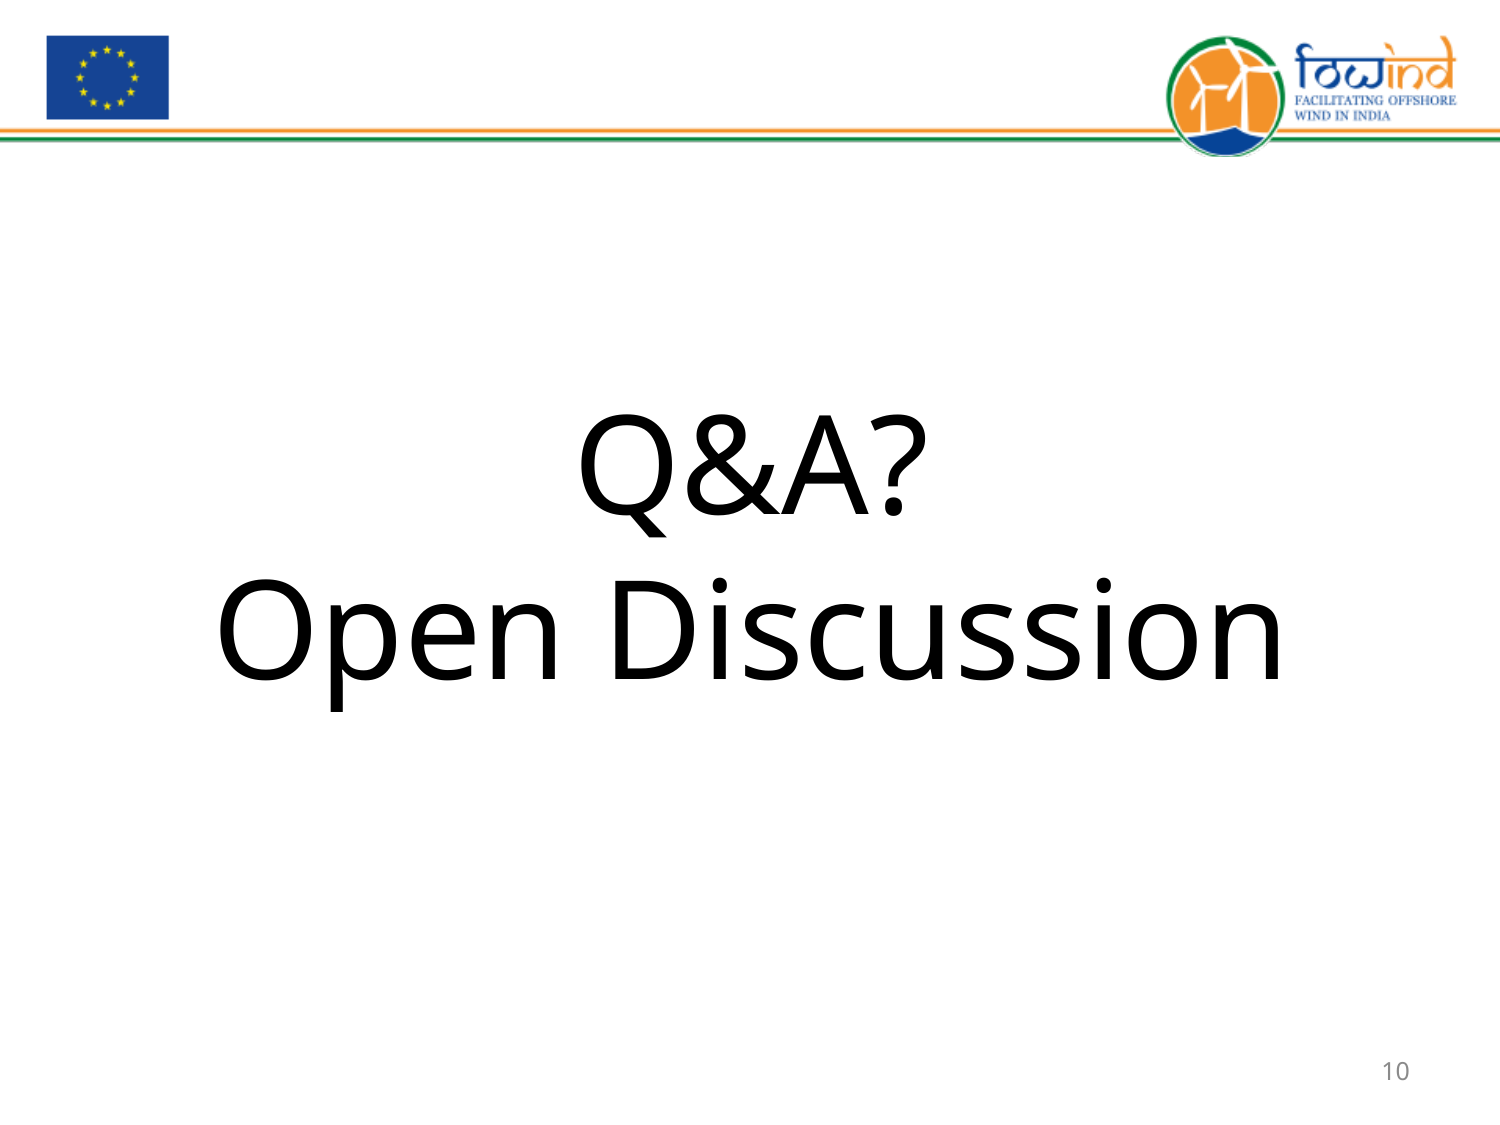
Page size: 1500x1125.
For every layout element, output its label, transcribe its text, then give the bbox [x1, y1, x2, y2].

text_box Q&A? Open Discussion [35, 369, 1468, 715]
slide_number 10 [1074, 1042, 1425, 1103]
picture [0, 0, 1500, 157]
